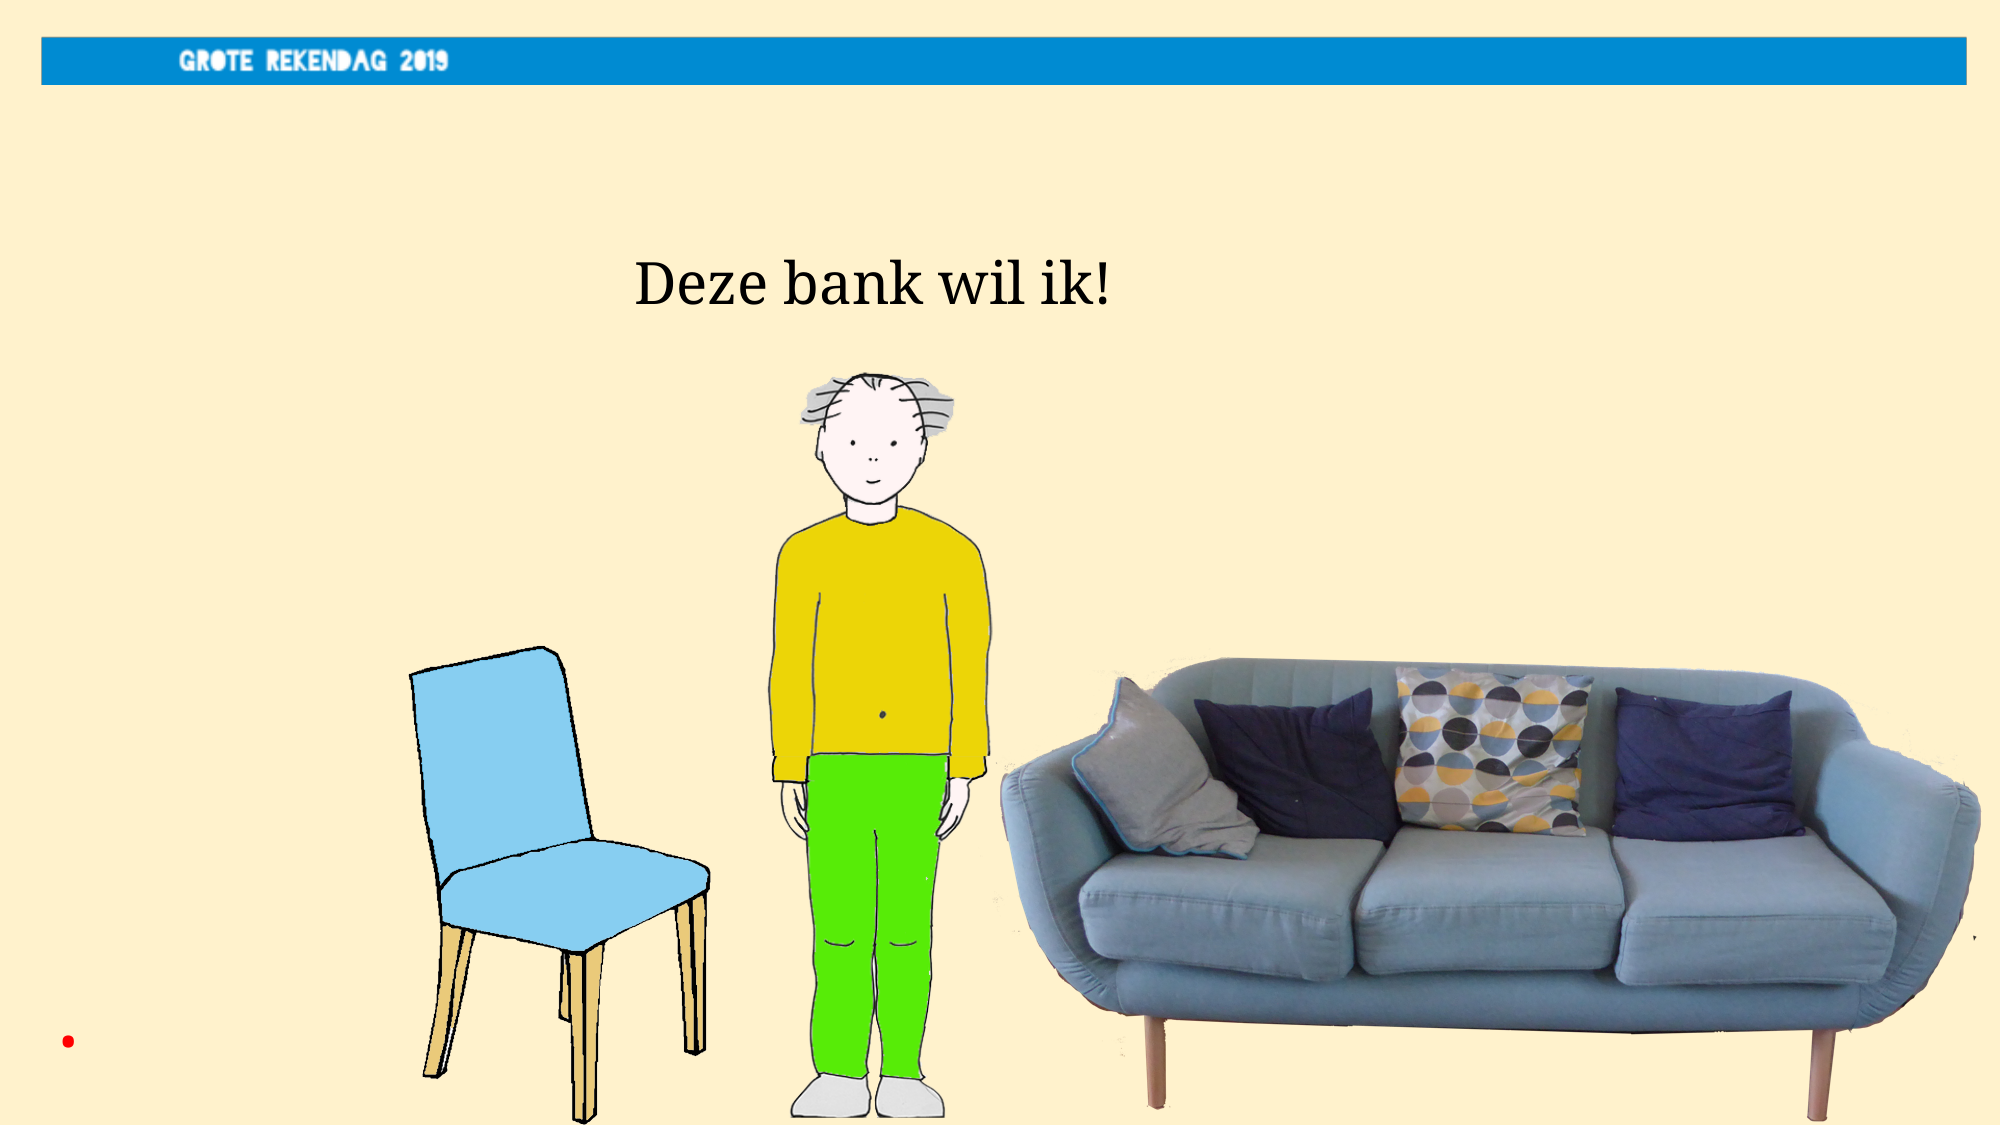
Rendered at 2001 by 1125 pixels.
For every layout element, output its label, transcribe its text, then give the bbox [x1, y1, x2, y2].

picture [20, 20, 1985, 85]
text_box Deze bank wil ik! [619, 238, 1303, 324]
title . [42, 962, 225, 1075]
picture [408, 645, 711, 1125]
picture [750, 356, 1998, 1125]
picture [266, 49, 387, 71]
picture [180, 49, 253, 71]
picture [400, 49, 448, 71]
